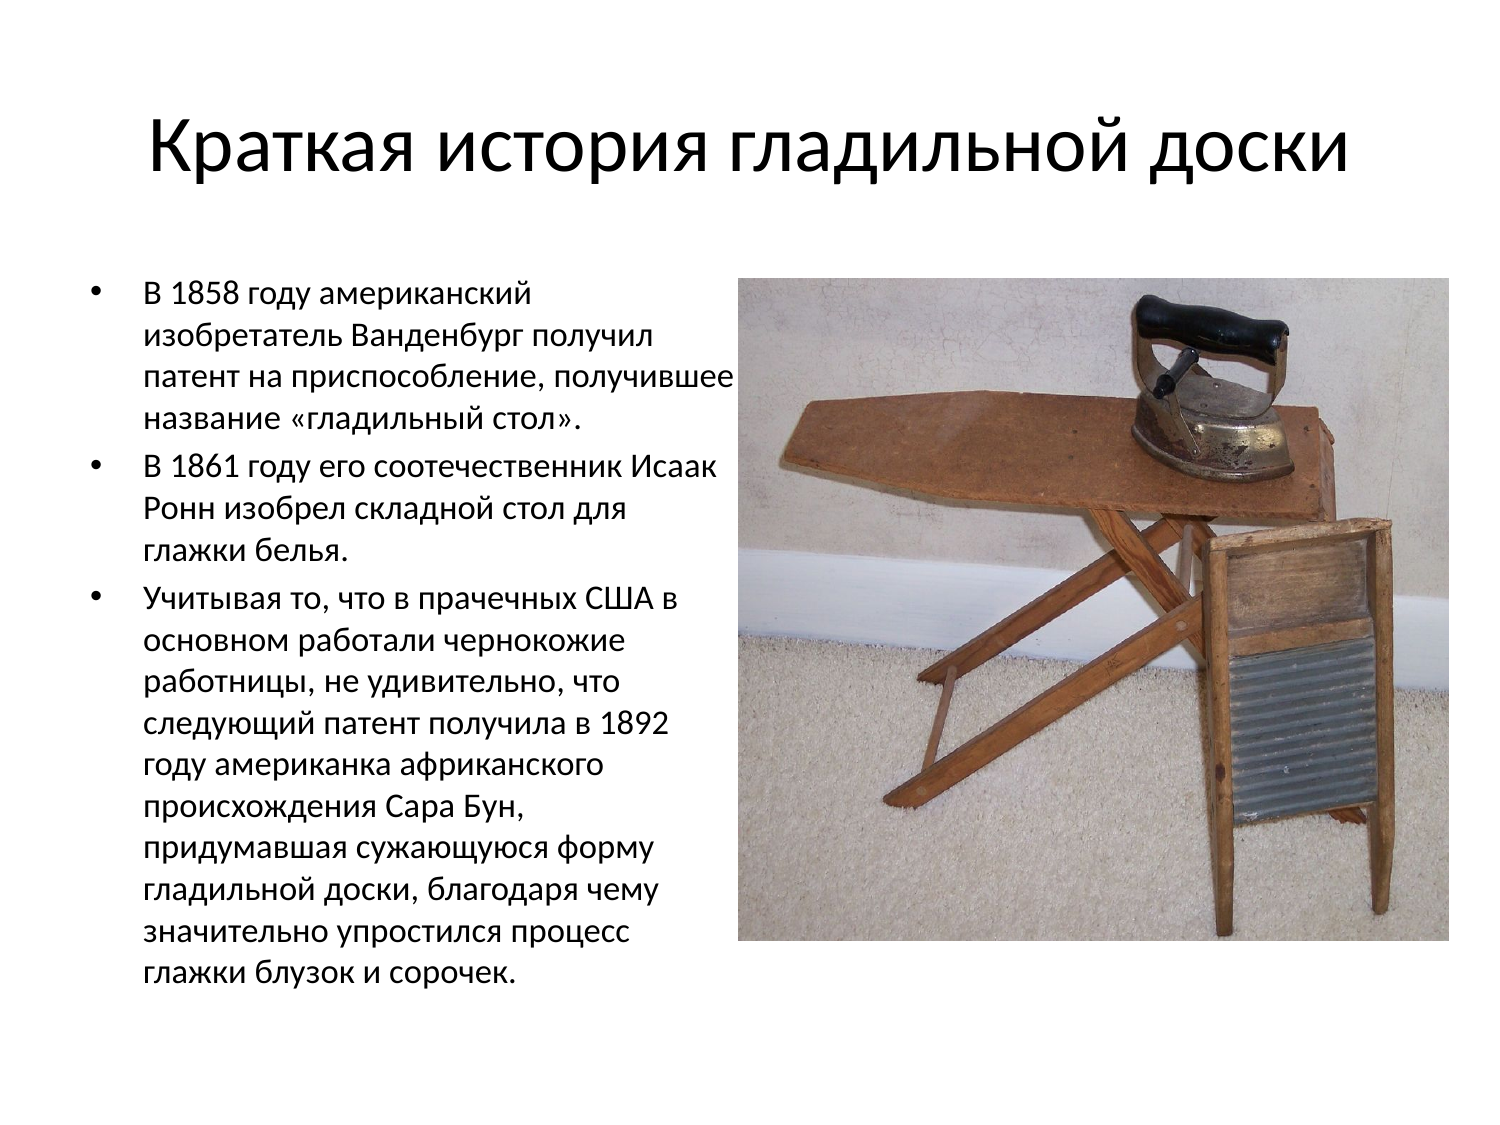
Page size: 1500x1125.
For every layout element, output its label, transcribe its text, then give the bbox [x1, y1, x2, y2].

picture [737, 278, 1449, 941]
list В 1858 году американский изобретатель Ванденбург получил патент на приспособление, получившее название «гладильный стол». В 1861 году его соотечественник Исаак Ронн изобрел складной стол для глажки белья. Учитывая то, что в прачечных США в основном работали чернокожие работницы, не удивительно, что следующий патент получила в 1892 году американка африканского происхождения Сара Бун, придумавшая сужающуюся форму гладильной доски, благодаря чему значительно упростился процесс глажки блузок и сорочек. [75, 262, 750, 1005]
title Краткая история гладильной доски [75, 45, 1425, 233]
